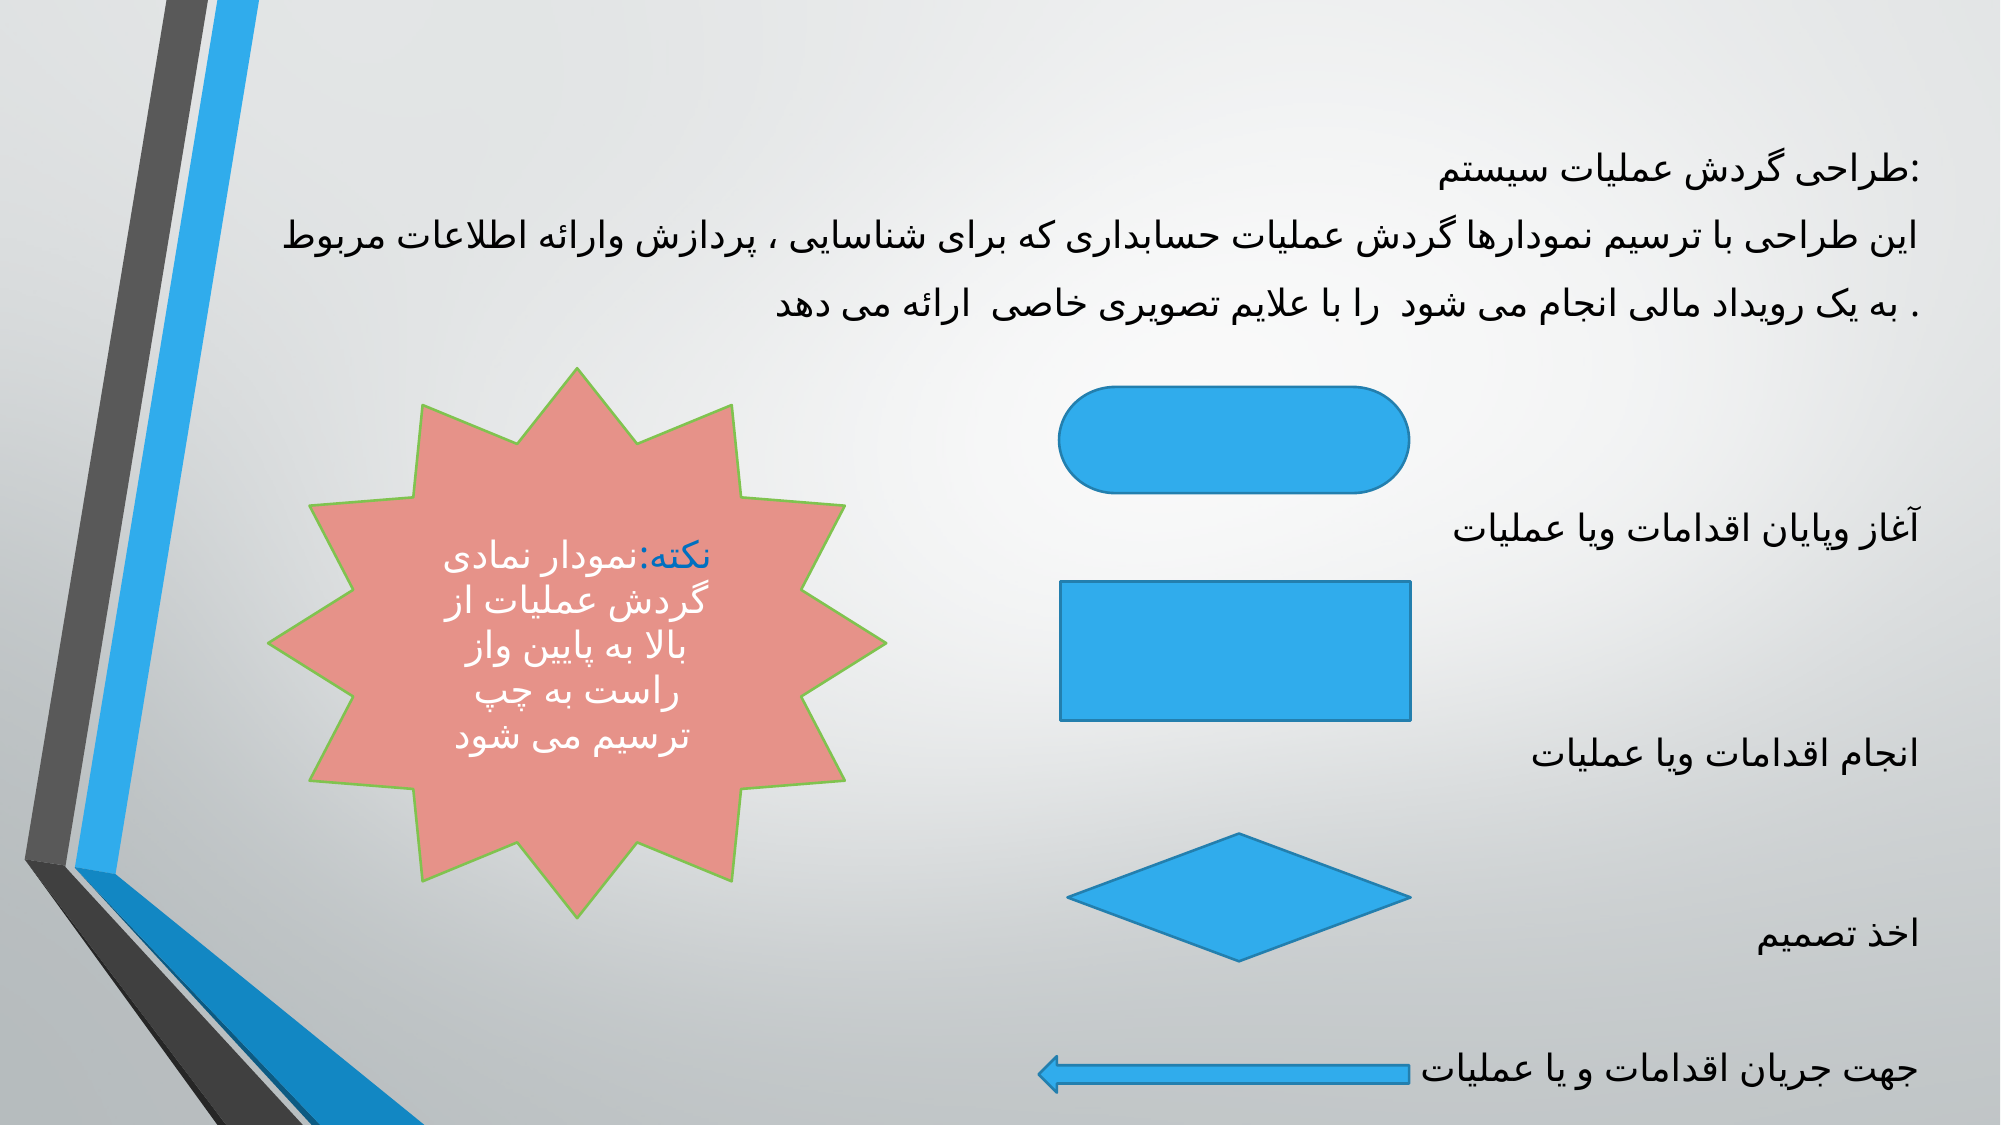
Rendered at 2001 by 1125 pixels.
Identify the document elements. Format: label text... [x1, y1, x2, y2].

text_box [1057, 385, 1411, 495]
text_box [1037, 1054, 1411, 1094]
text_box [1059, 580, 1412, 722]
text_box طراحی گردش عملیات سیستم: این طراحی با ترسیم نمودارها گردش عملیات حسابداری که برای شناسایی ، پردازش وارائه اطلاعات مربوط به یک رویداد مالی انجام می شود را با علایم تصویری خاصی ارائه می دهد . آغاز وپایان اقدامات ویا عملیات انجام اقدامات ویا عملیات اخذ تصمیم جهت جریان اقدامات و یا عملیات [234, 113, 1935, 1096]
text_box نکته:نمودار نمادی گردش عملیات از بالا به پایین واز راست به چپ ترسیم می شود [266, 366, 888, 920]
text_box [1066, 832, 1412, 963]
